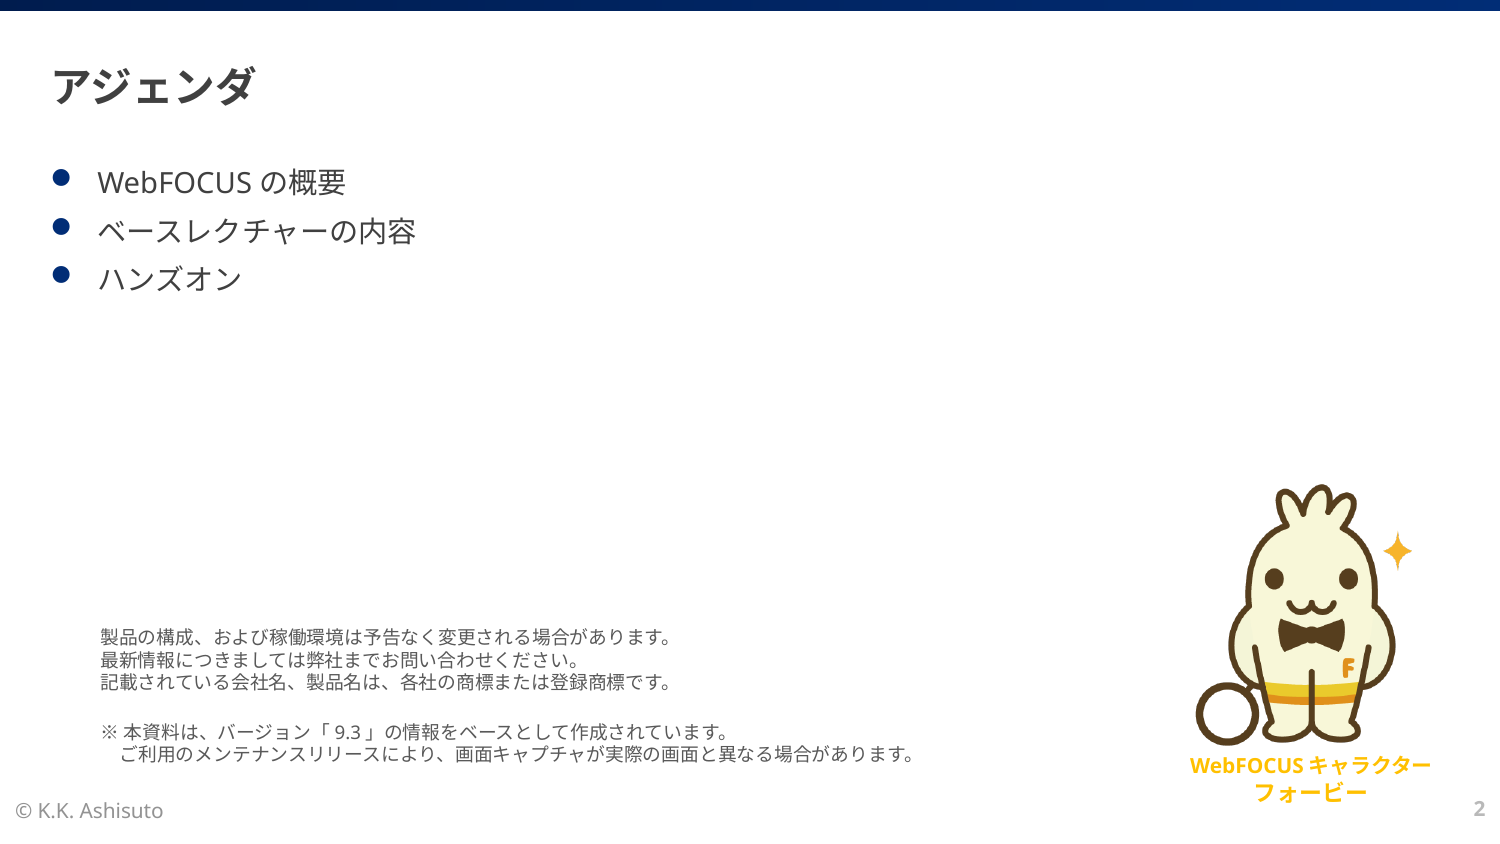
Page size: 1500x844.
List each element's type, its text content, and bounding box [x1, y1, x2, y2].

footer © K.K. Ashisuto [0, 790, 402, 836]
slide_number 2 [1409, 788, 1500, 833]
title アジェンダ [35, 33, 1465, 139]
list WebFOCUSの概要 ベースレクチャーの内容 ハンズオン [35, 150, 1465, 777]
